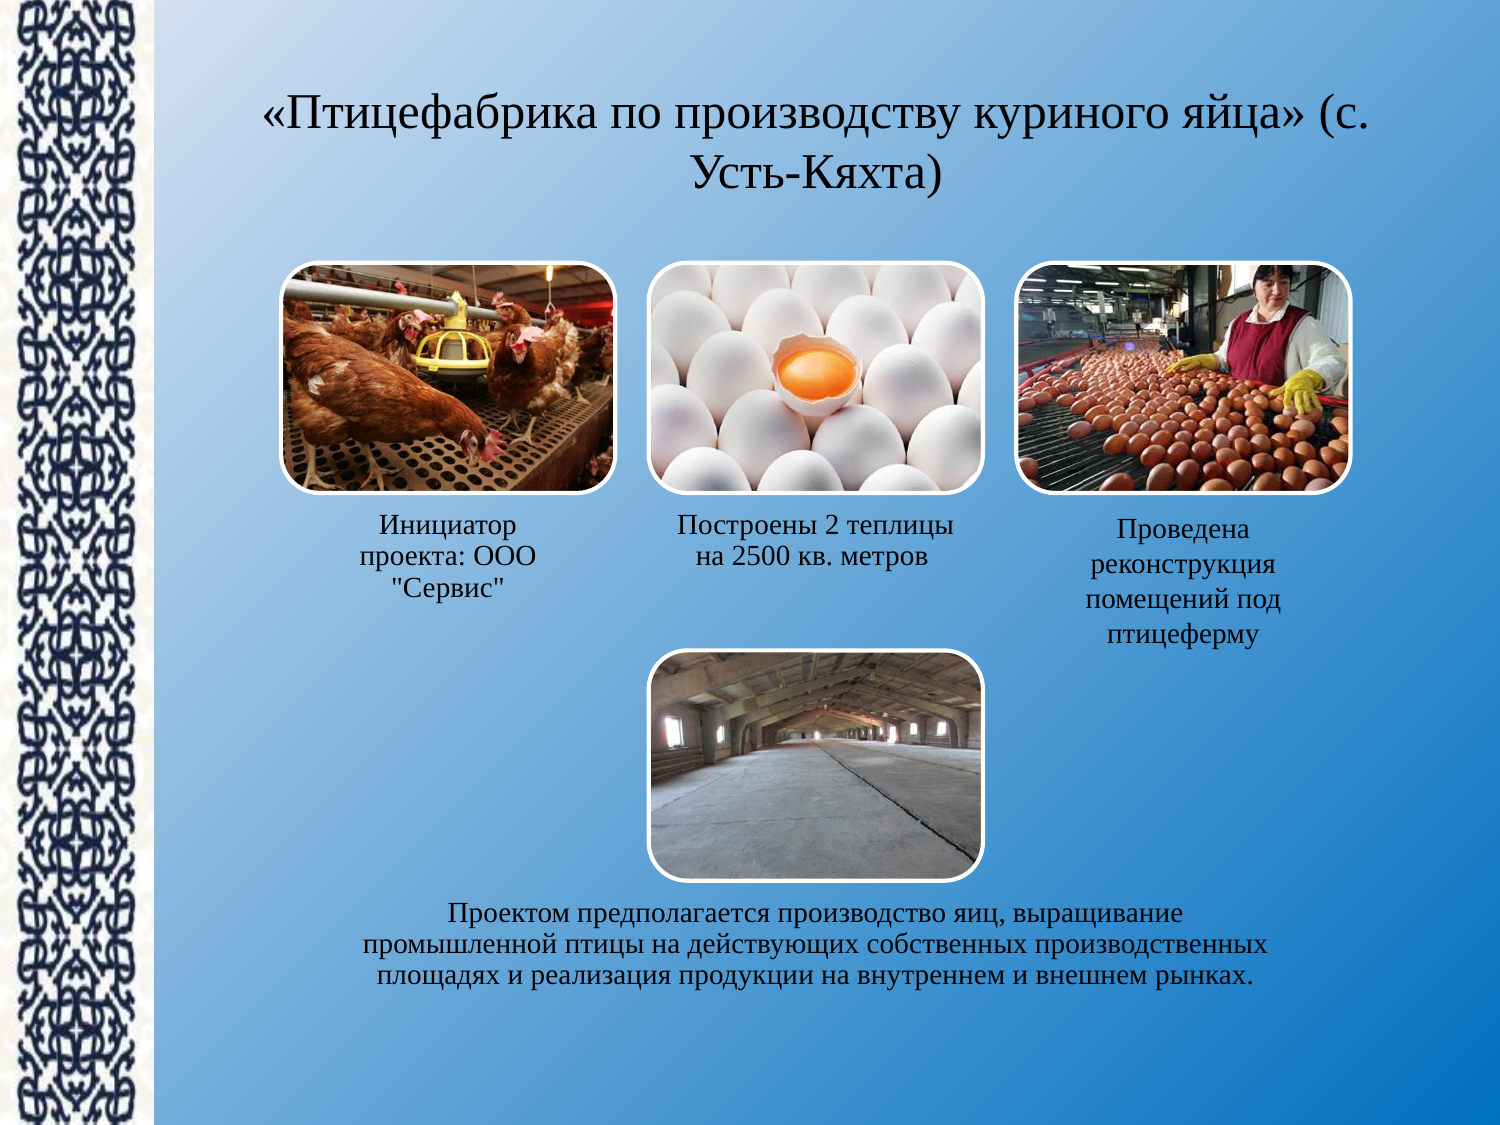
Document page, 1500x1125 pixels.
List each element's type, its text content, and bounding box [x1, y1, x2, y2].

picture [0, 0, 154, 1125]
title «Птицефабрика по производству куриного яйца» (с. Усть-Кяхта) [206, 45, 1425, 233]
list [206, 262, 1426, 1006]
